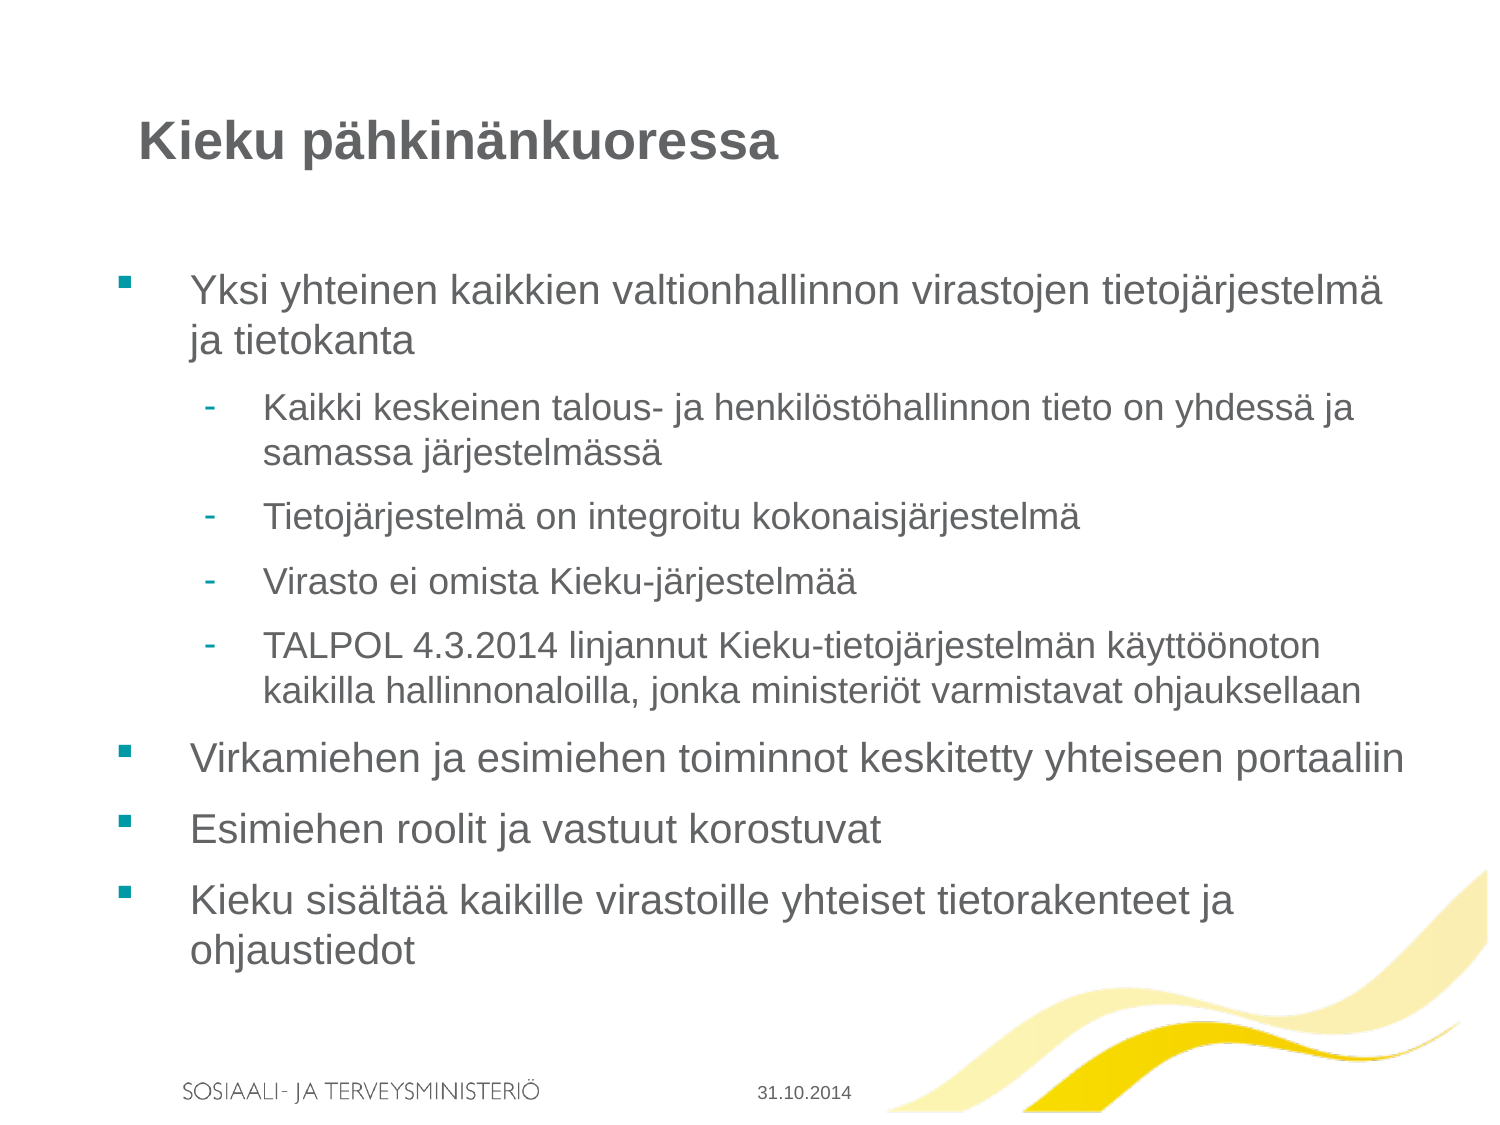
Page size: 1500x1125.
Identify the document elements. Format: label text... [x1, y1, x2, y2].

list Yksi yhteinen kaikkien valtionhallinnon virastojen tietojärjestelmä ja tietokanta Kaikki keskeinen talous- ja henkilöstöhallinnon tieto on yhdessä ja samassa järjestelmässä Tietojärjestelmä on integroitu kokonaisjärjestelmä Virasto ei omista Kieku-järjestelmää TALPOL 4.3.2014 linjannut Kieku-tietojärjestelmän käyttöönoton kaikilla hallinnonaloilla, jonka ministeriöt varmistavat ohjauksellaan Virkamiehen ja esimiehen toiminnot keskitetty yhteiseen portaaliin Esimiehen roolit ja vastuut korostuvat Kieku sisältää kaikille virastoille yhteiset tietorakenteet ja ohjaustiedot [100, 255, 1424, 905]
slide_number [757, 1067, 876, 1104]
title Kieku pähkinänkuoressa [123, 45, 1376, 232]
picture [183, 1077, 539, 1104]
picture [854, 809, 1500, 1125]
